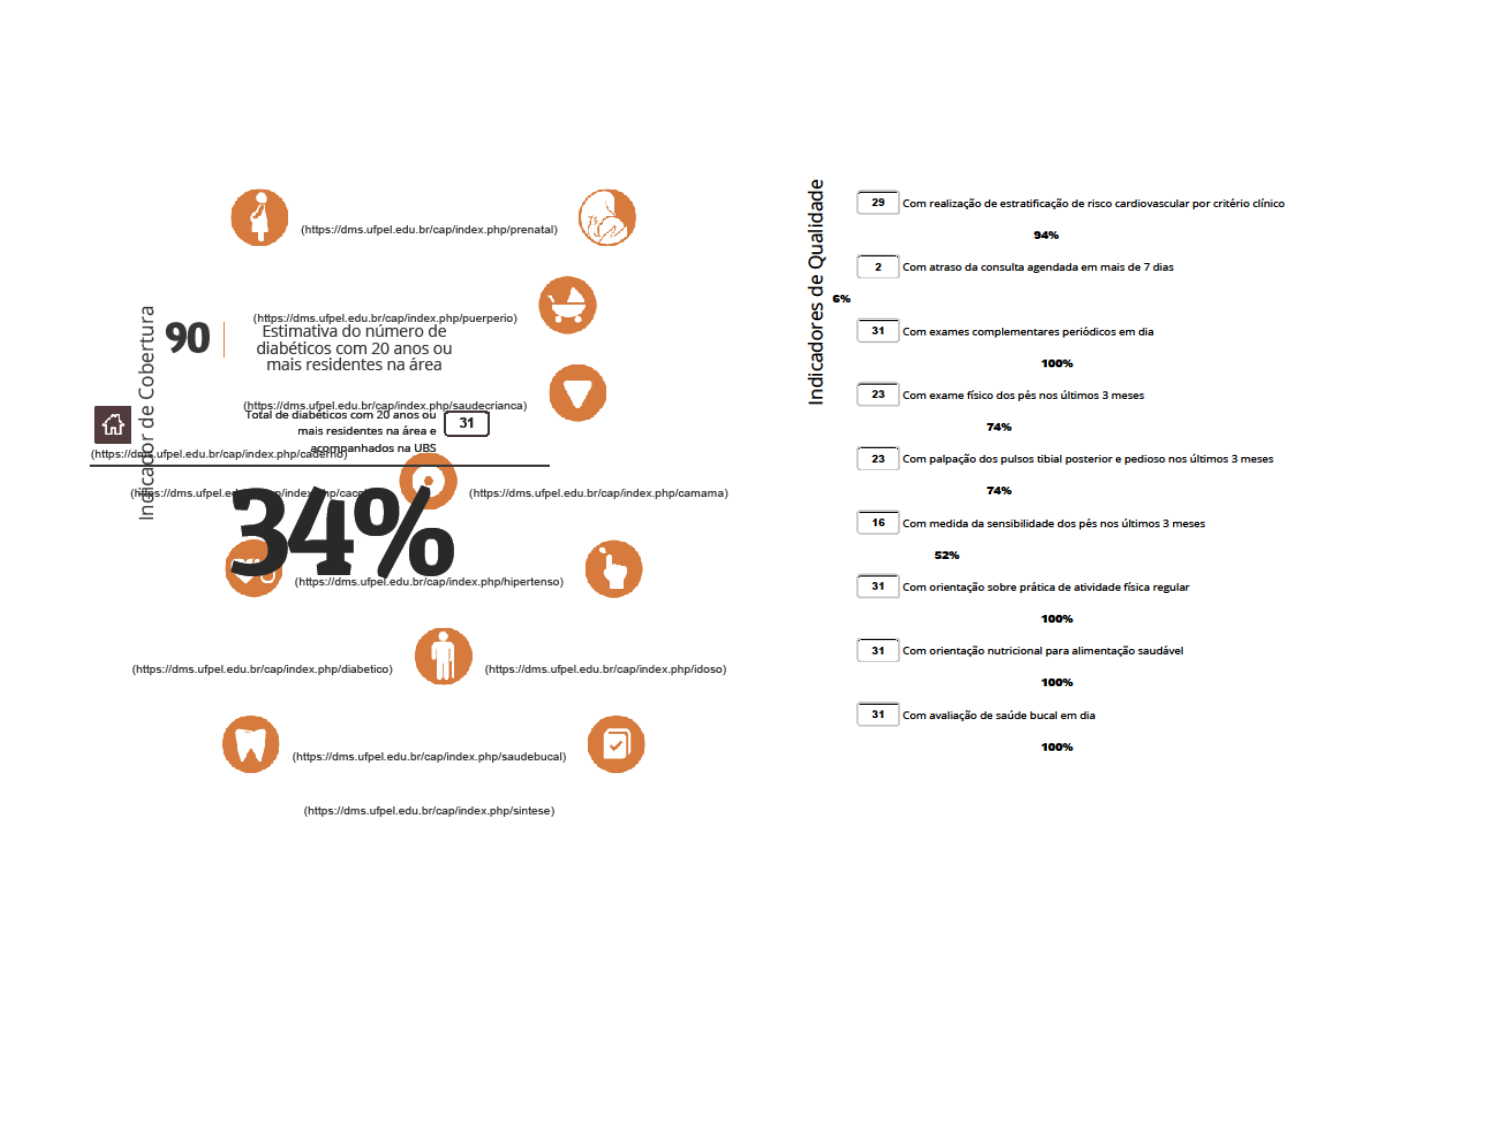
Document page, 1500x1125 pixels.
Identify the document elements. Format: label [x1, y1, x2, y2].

text_box [737, 148, 1390, 1071]
text_box [76, 77, 762, 1047]
